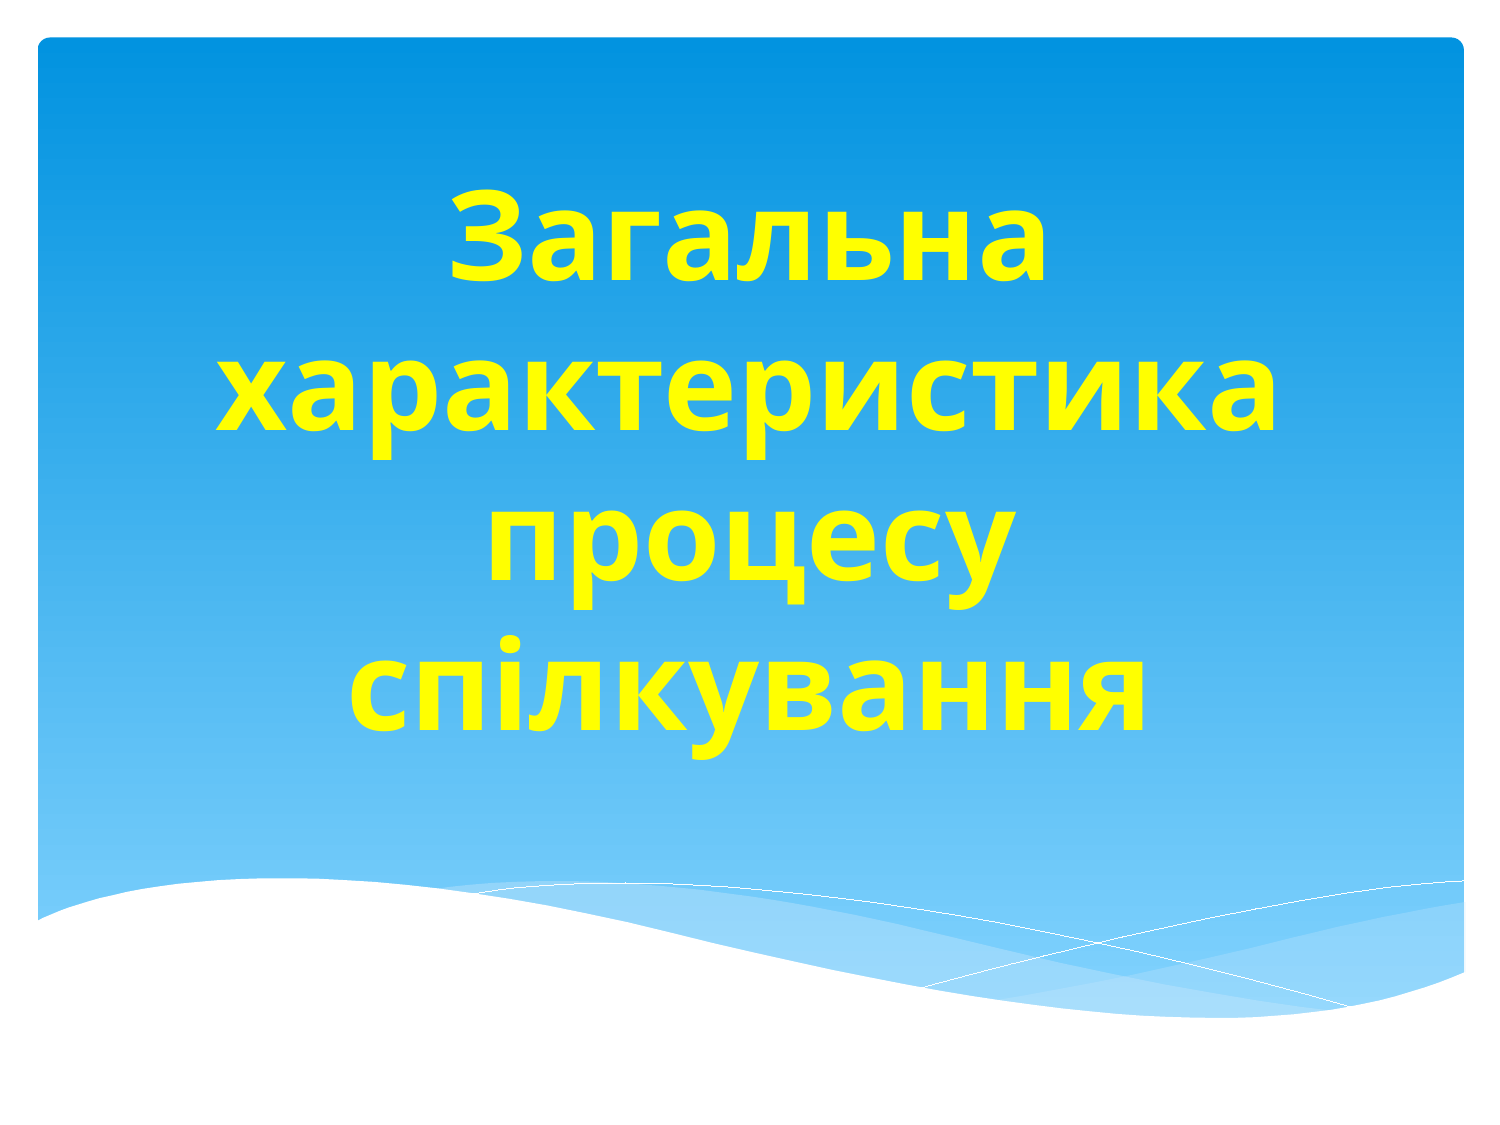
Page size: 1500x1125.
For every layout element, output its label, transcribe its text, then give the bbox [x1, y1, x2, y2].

title Загальна характеристика процесу спілкування [112, 125, 1388, 764]
